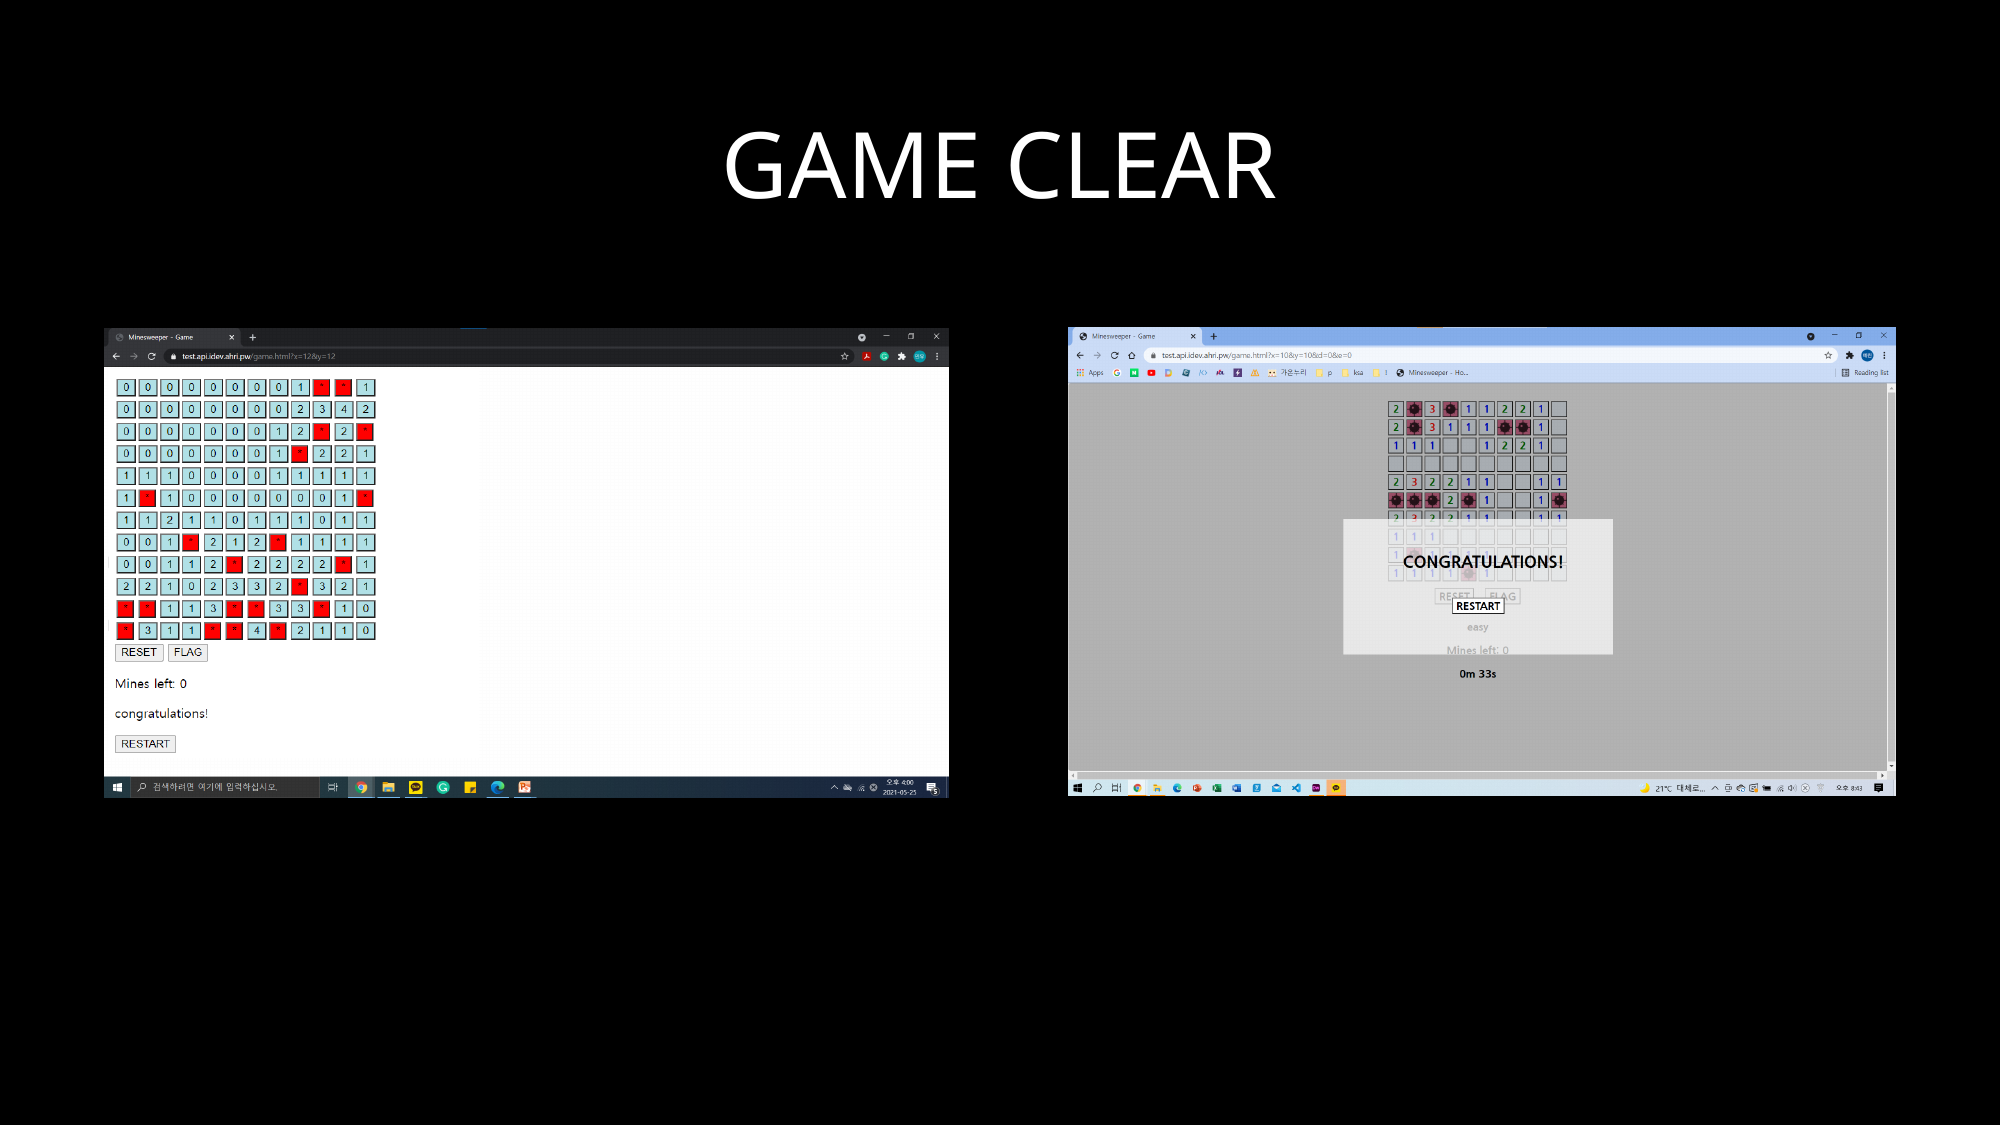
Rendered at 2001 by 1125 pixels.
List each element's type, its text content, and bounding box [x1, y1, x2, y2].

picture [1068, 327, 1896, 796]
title GAME CLEAR [137, 59, 1863, 278]
picture [104, 328, 949, 798]
